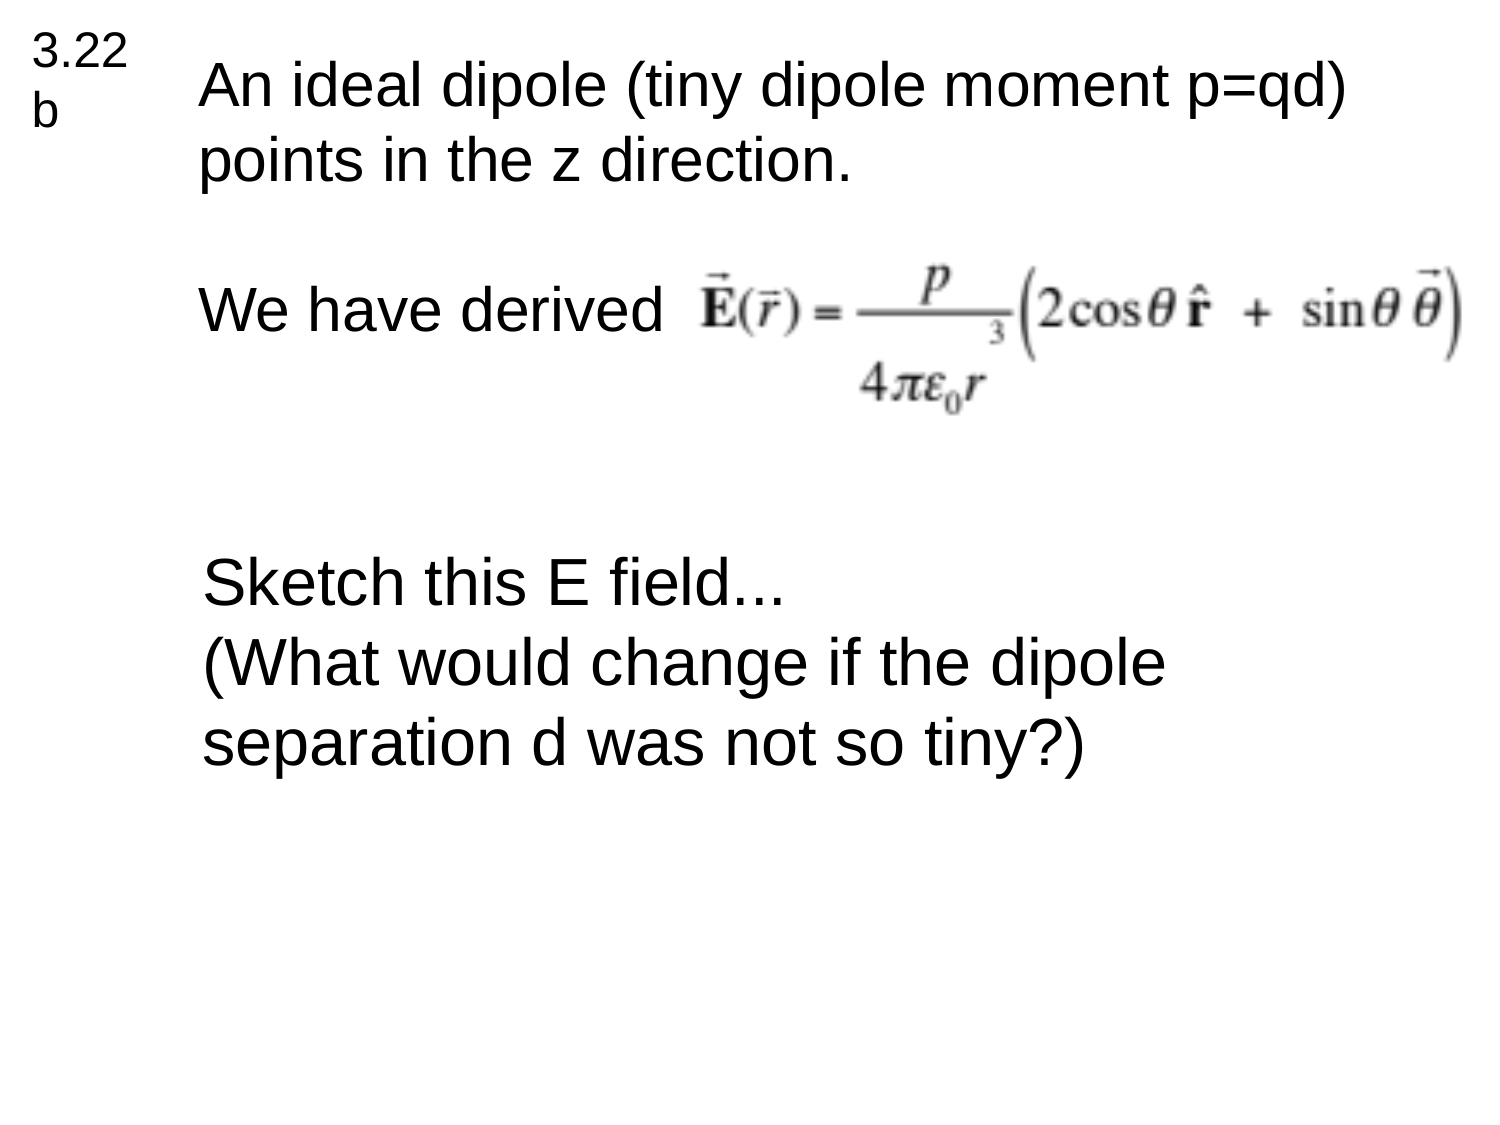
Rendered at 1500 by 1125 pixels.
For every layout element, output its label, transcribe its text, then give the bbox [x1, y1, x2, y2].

text_box 3.22b [16, 10, 148, 145]
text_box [696, 243, 1463, 417]
text_box Sketch this E field... (What would change if the dipole separation d was not so tiny?) [187, 531, 1202, 787]
title An ideal dipole (tiny dipole moment p=qd) points in the z direction. We have derived [183, 99, 1459, 288]
